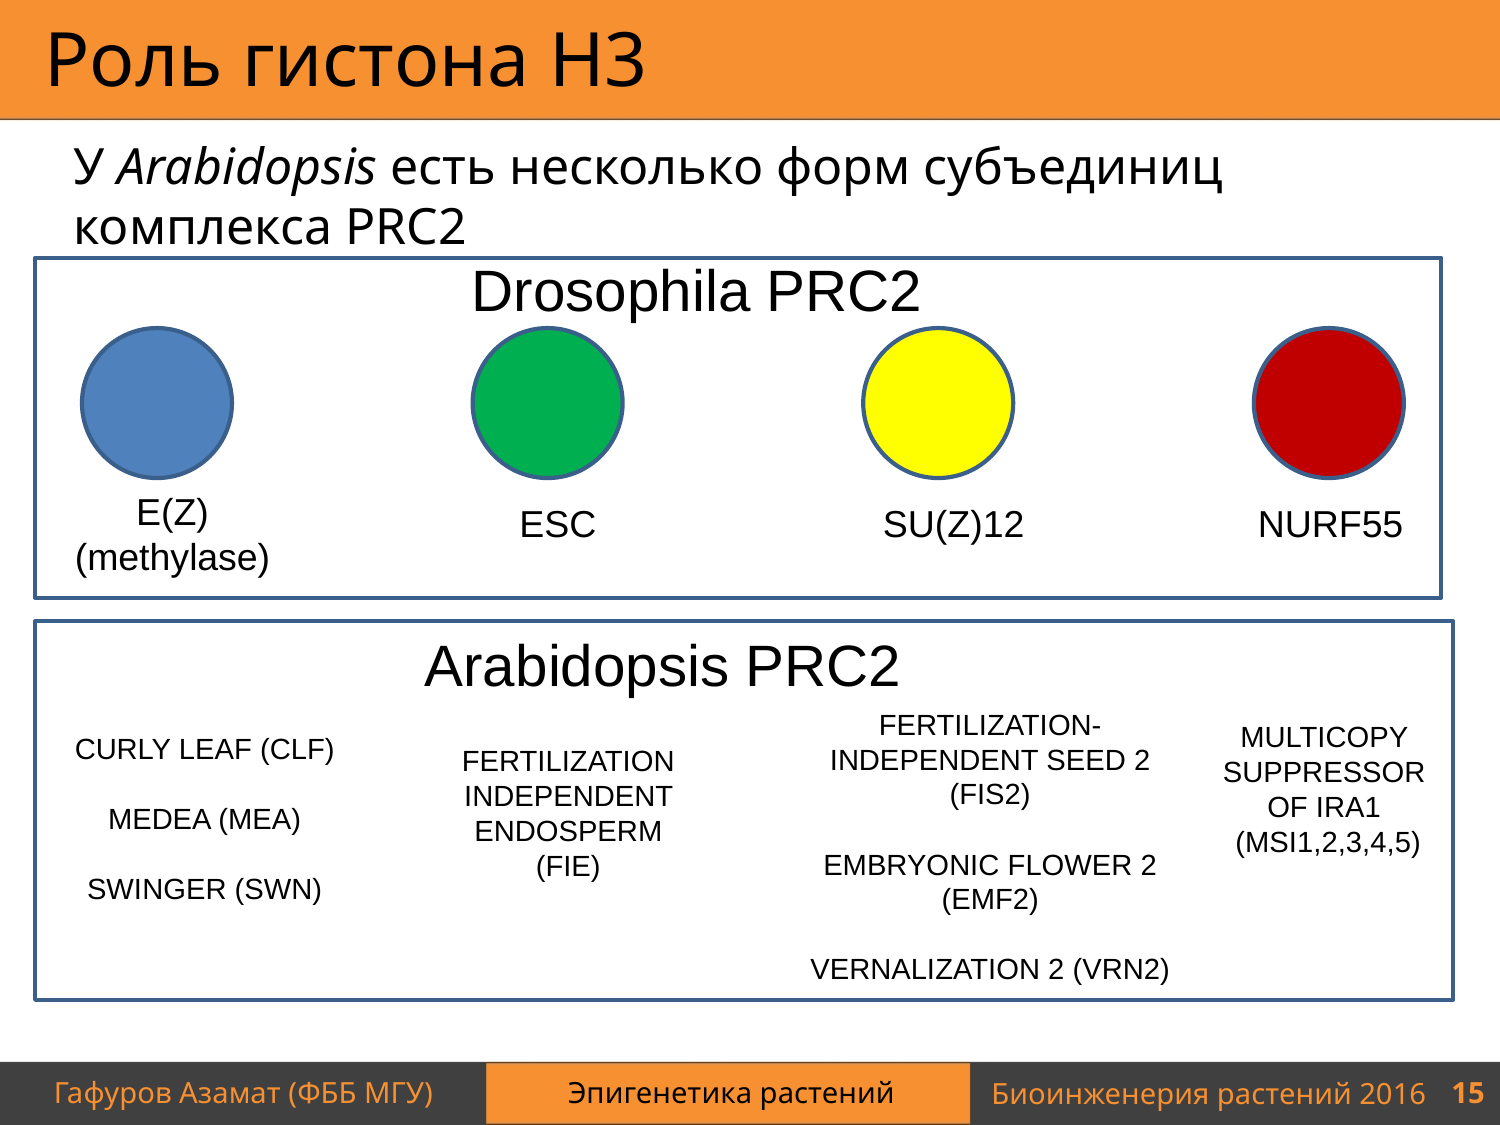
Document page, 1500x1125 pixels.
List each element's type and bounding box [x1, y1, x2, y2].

text_box [34, 245, 1442, 598]
text_box [34, 620, 1454, 1001]
picture [0, 0, 1500, 1125]
